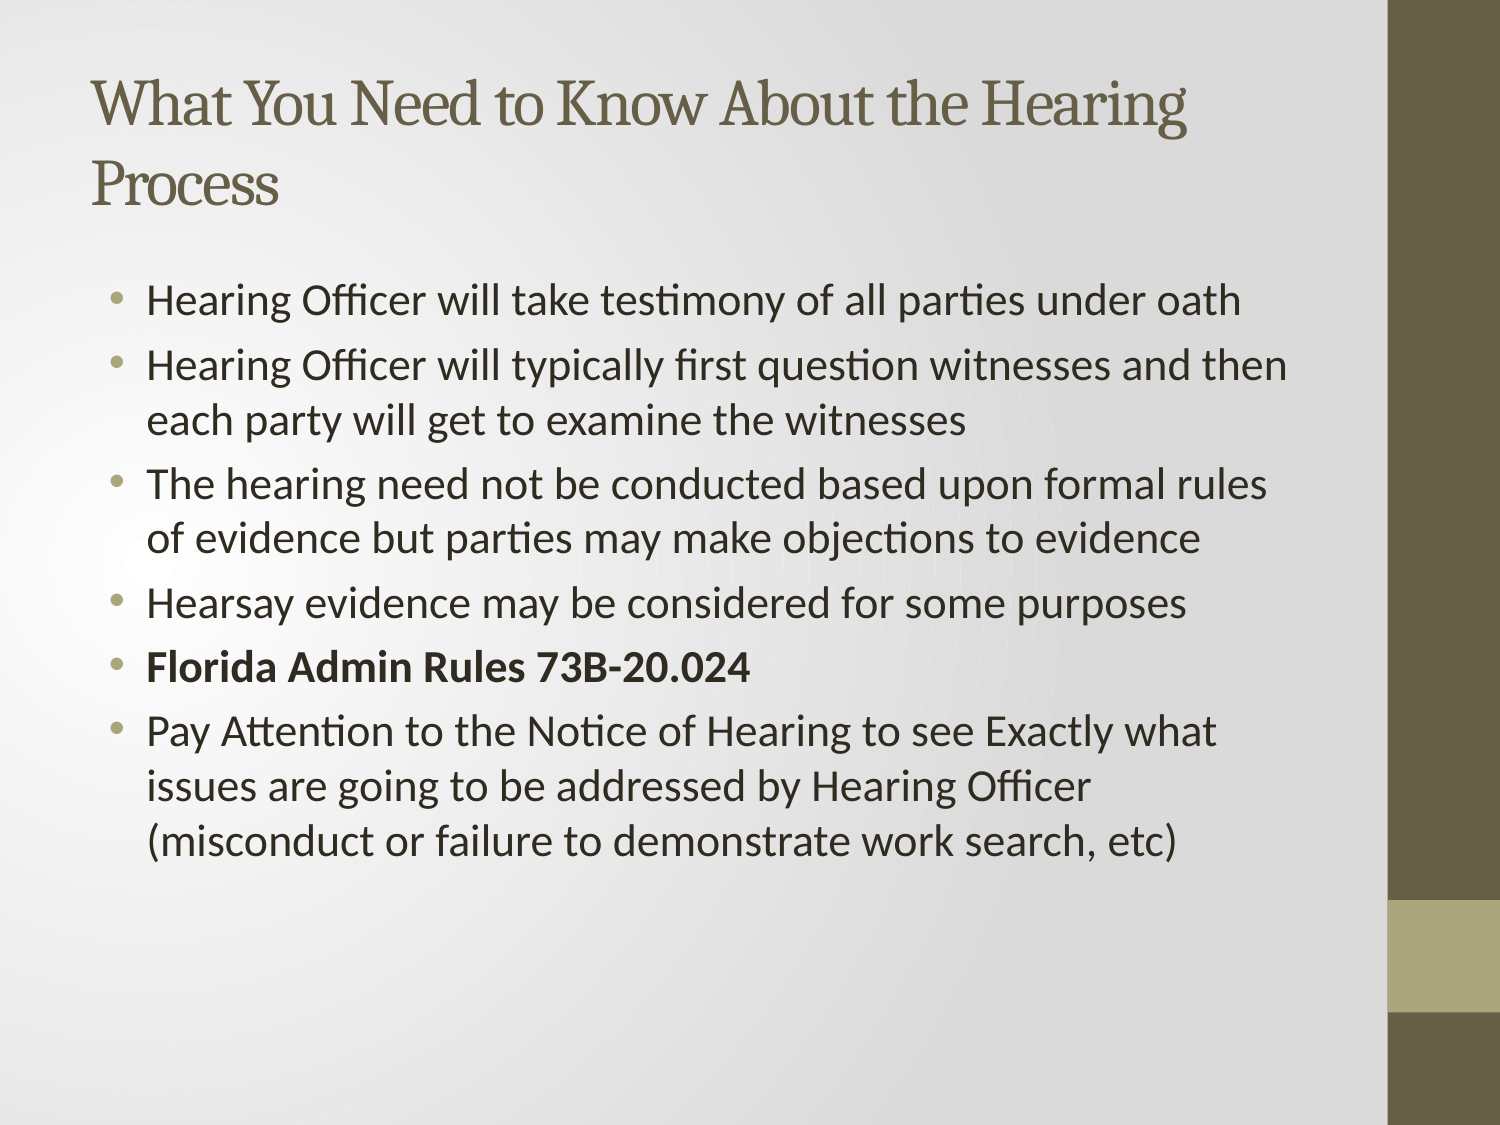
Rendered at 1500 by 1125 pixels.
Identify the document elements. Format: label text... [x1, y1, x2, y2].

list Hearing Officer will take testimony of all parties under oath Hearing Officer will typically first question witnesses and then each party will get to examine the witnesses The hearing need not be conducted based upon formal rules of evidence but parties may make objections to evidence Hearsay evidence may be considered for some purposes Florida Admin Rules 73B-20.024 Pay Attention to the Notice of Hearing to see Exactly what issues are going to be addressed by Hearing Officer (misconduct or failure to demonstrate work search, etc) [75, 262, 1325, 1050]
title What You Need to Know About the Hearing Process [75, 45, 1325, 233]
